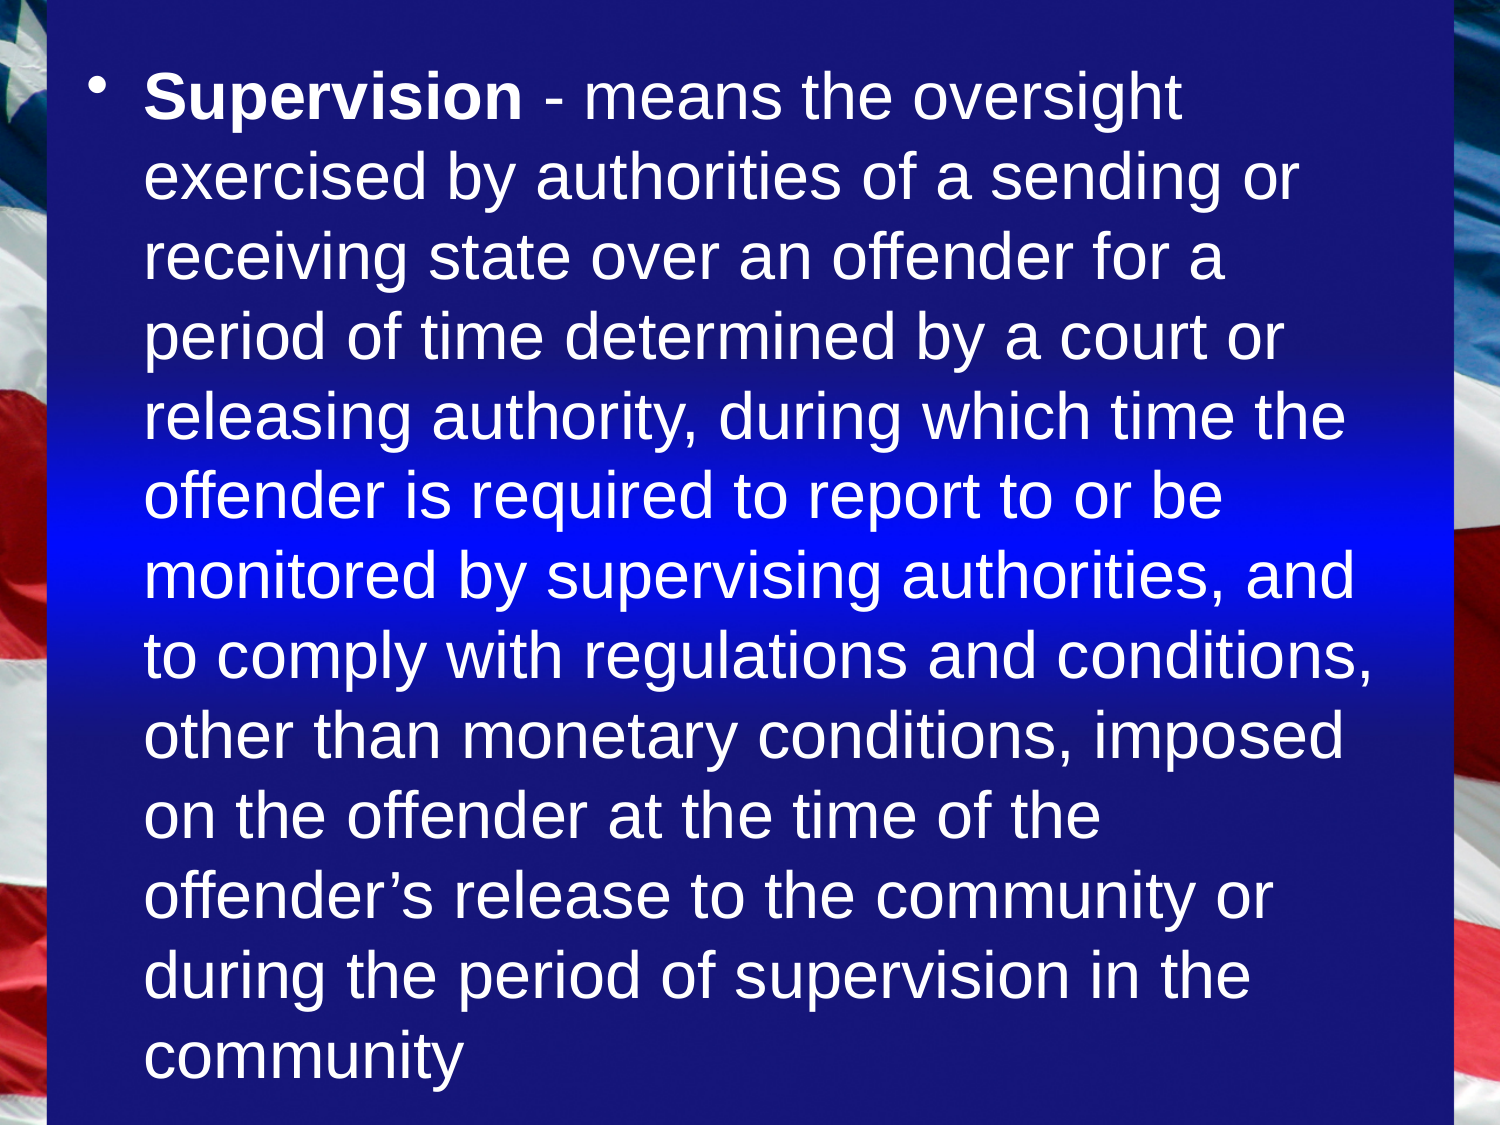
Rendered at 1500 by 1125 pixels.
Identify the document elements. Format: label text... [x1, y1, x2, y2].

picture [0, 0, 1500, 1125]
list Supervision - means the oversight exercised by authorities of a sending or receiving state over an offender for a period of time determined by a court or releasing authority, during which time the offender is required to report to or be monitored by supervising authorities, and to comply with regulations and conditions, other than monetary conditions, imposed on the offender at the time of the offender’s release to the community or during the period of supervision in the community [71, 45, 1422, 788]
